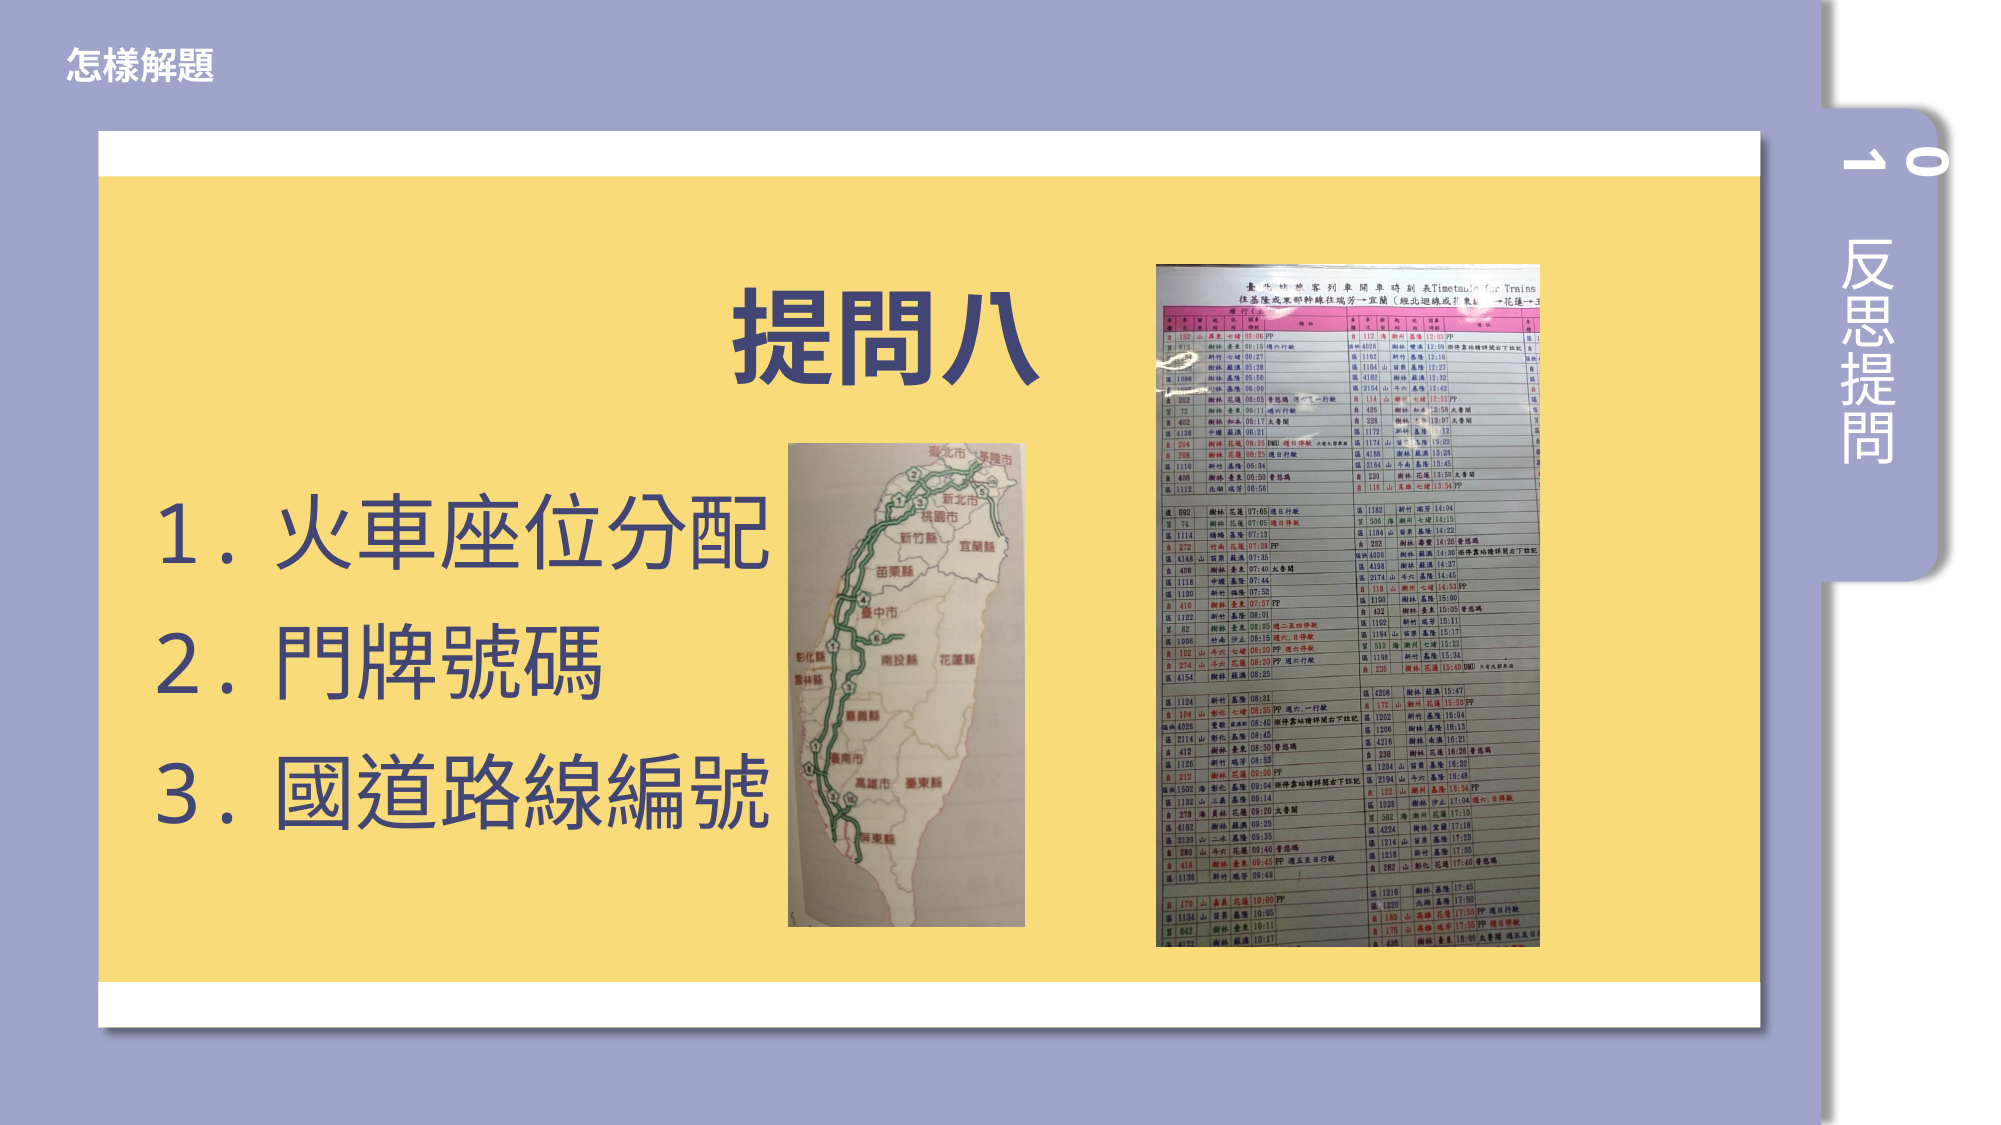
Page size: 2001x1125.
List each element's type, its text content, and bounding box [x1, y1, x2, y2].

picture [788, 443, 1025, 927]
list 01 [1823, 131, 1923, 220]
picture [1156, 264, 1540, 947]
list 反思提問 [1823, 220, 1923, 576]
list 怎樣解題 [50, 39, 698, 98]
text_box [98, 131, 1761, 1028]
